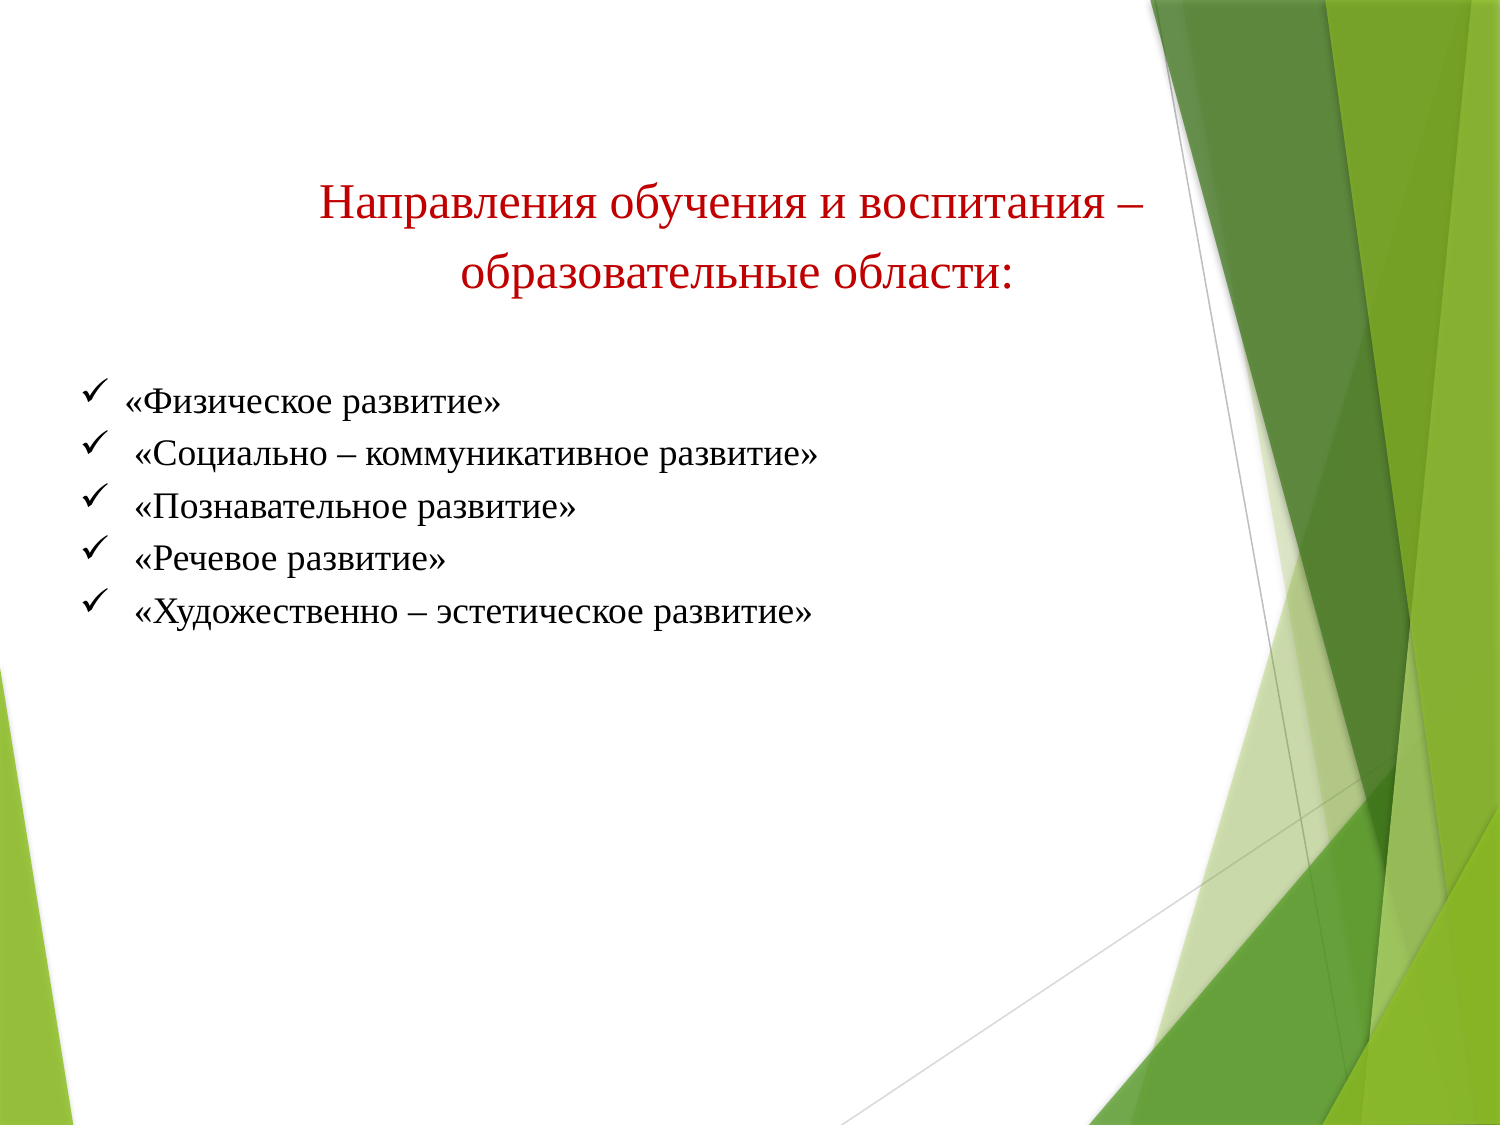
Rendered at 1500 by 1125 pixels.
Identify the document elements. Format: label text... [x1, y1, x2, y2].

text_box Направления обучения и воспитания – образовательные области: «Физическое развитие» «Социально – коммуникативное развитие» «Познавательное развитие» «Речевое развитие» «Художественно – эстетическое развитие» [64, 160, 1411, 787]
